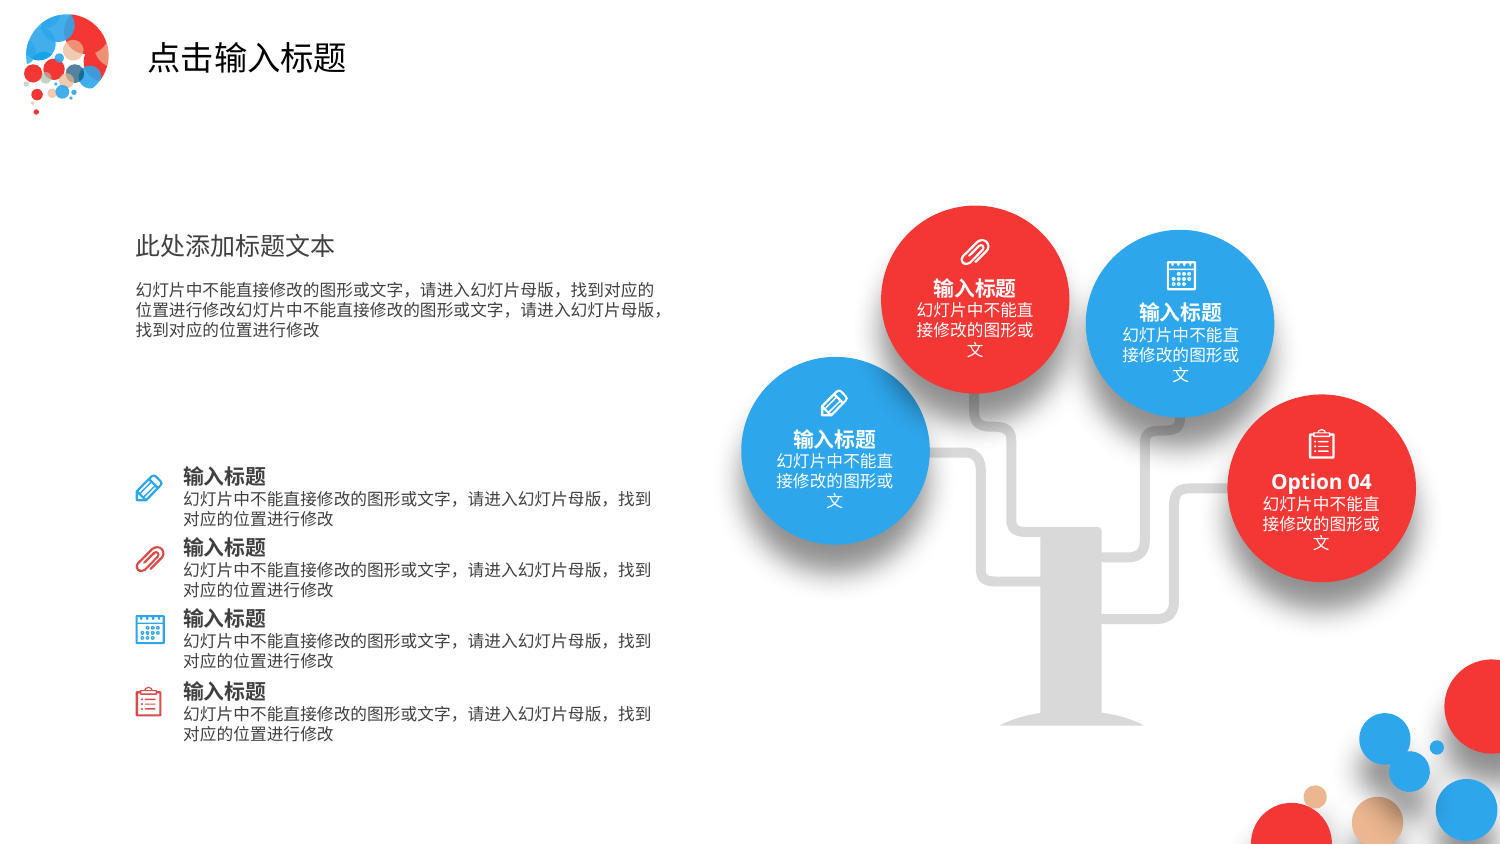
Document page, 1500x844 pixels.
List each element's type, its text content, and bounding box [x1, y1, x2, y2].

text_box [739, 354, 932, 547]
text_box 输入标题 幻灯片中不能直接修改的图形或文字，请进入幻灯片母版，找到对应的位置进行修改 [183, 534, 656, 600]
text_box Option 04 幻灯片中不能直接修改的图形或文 [1257, 468, 1385, 554]
text_box [881, 205, 1070, 394]
text_box [133, 472, 165, 504]
text_box 输入标题 幻灯片中不能直接修改的图形或文 [771, 426, 899, 512]
list 点击输入标题 [132, 29, 597, 86]
text_box 输入标题 幻灯片中不能直接修改的图形或文 [1117, 299, 1245, 385]
text_box [960, 239, 990, 266]
text_box [133, 612, 167, 647]
text_box [1083, 227, 1277, 420]
text_box [820, 389, 848, 417]
text_box [135, 686, 162, 717]
text_box [1308, 428, 1335, 459]
text_box [1166, 261, 1197, 291]
text_box 输入标题 幻灯片中不能直接修改的图形或文字，请进入幻灯片母版，找到对应的位置进行修改 [183, 463, 656, 529]
text_box 输入标题 幻灯片中不能直接修改的图形或文字，请进入幻灯片母版，找到对应的位置进行修改 [183, 679, 656, 745]
text_box [948, 436, 1213, 726]
text_box 输入标题 幻灯片中不能直接修改的图形或文 [911, 275, 1039, 361]
text_box 输入标题 幻灯片中不能直接修改的图形或文字，请进入幻灯片母版，找到对应的位置进行修改 [183, 605, 656, 671]
text_box [135, 546, 165, 573]
text_box [1227, 394, 1417, 583]
text_box 此处添加标题文本 幻灯片中不能直接修改的图形或文字，请进入幻灯片母版，找到对应的位置进行修改幻灯片中不能直接修改的图形或文字，请进入幻灯片母版，找到对应的位置进行修改 [135, 230, 668, 360]
